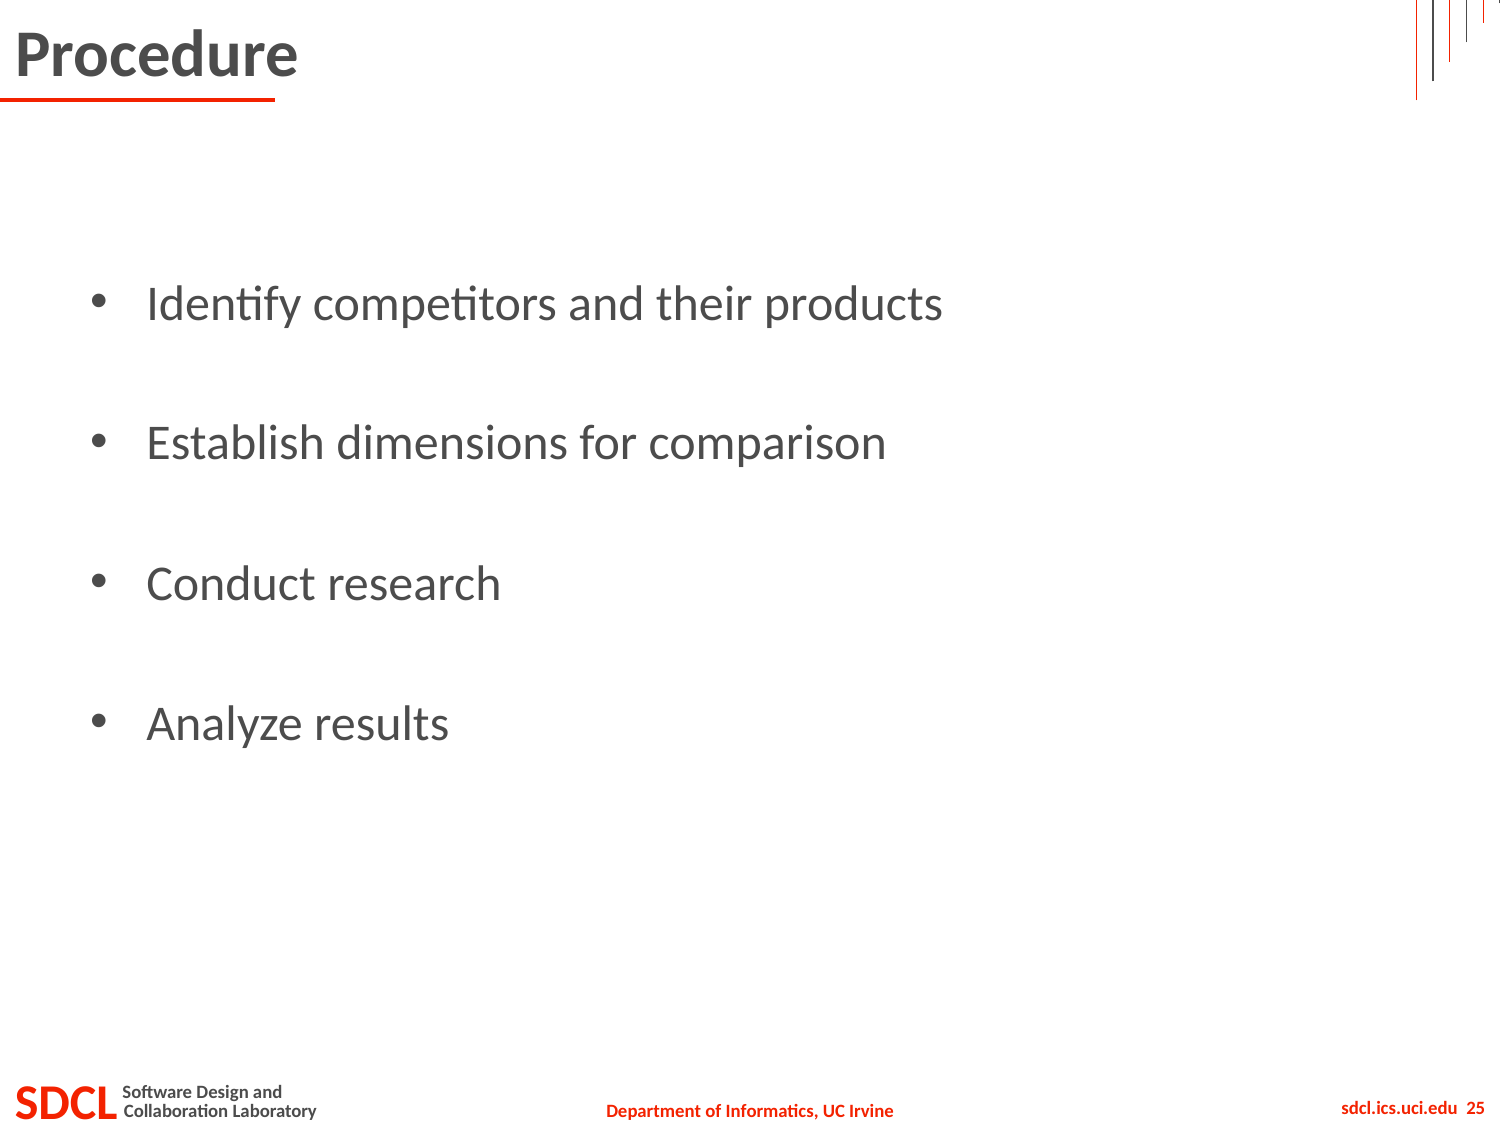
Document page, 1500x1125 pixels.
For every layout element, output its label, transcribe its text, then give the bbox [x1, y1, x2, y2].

list Identify competitors and their products Establish dimensions for comparison Conduct research Analyze results [75, 262, 1417, 1005]
title Procedure [0, 0, 1350, 100]
